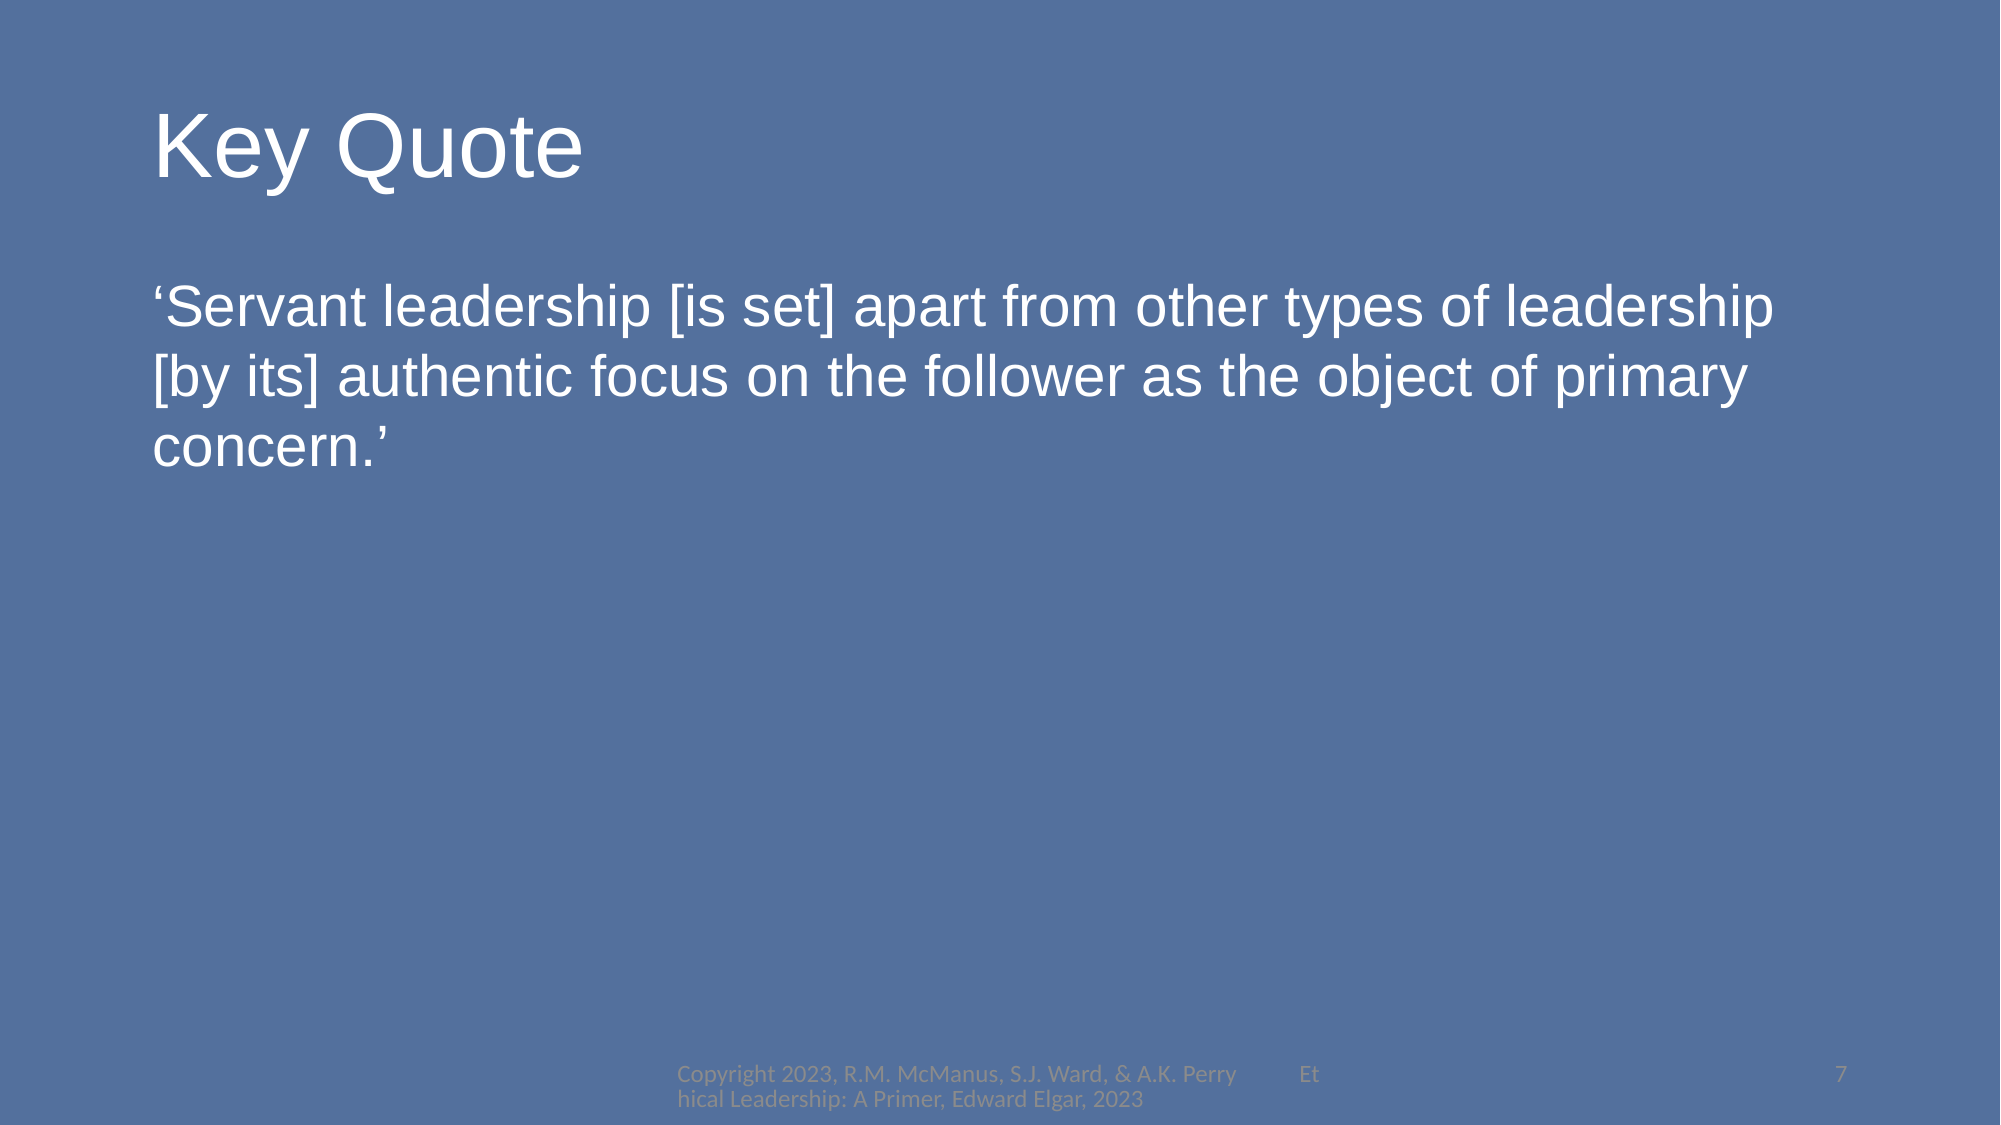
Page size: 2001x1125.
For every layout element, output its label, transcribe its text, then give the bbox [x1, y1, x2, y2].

slide_number 7 [1412, 1042, 1863, 1103]
title Key Quote [137, 59, 1863, 236]
list ‘Servant leadership [is set] apart from other types of leadership [by its] authentic focus on the follower as the object of primary concern.’ [137, 260, 1863, 975]
footer Copyright 2023, R.M. McManus, S.J. Ward, & A.K. Perry Ethical Leadership: A Primer, Edward Elgar, 2023 [662, 1042, 1338, 1103]
